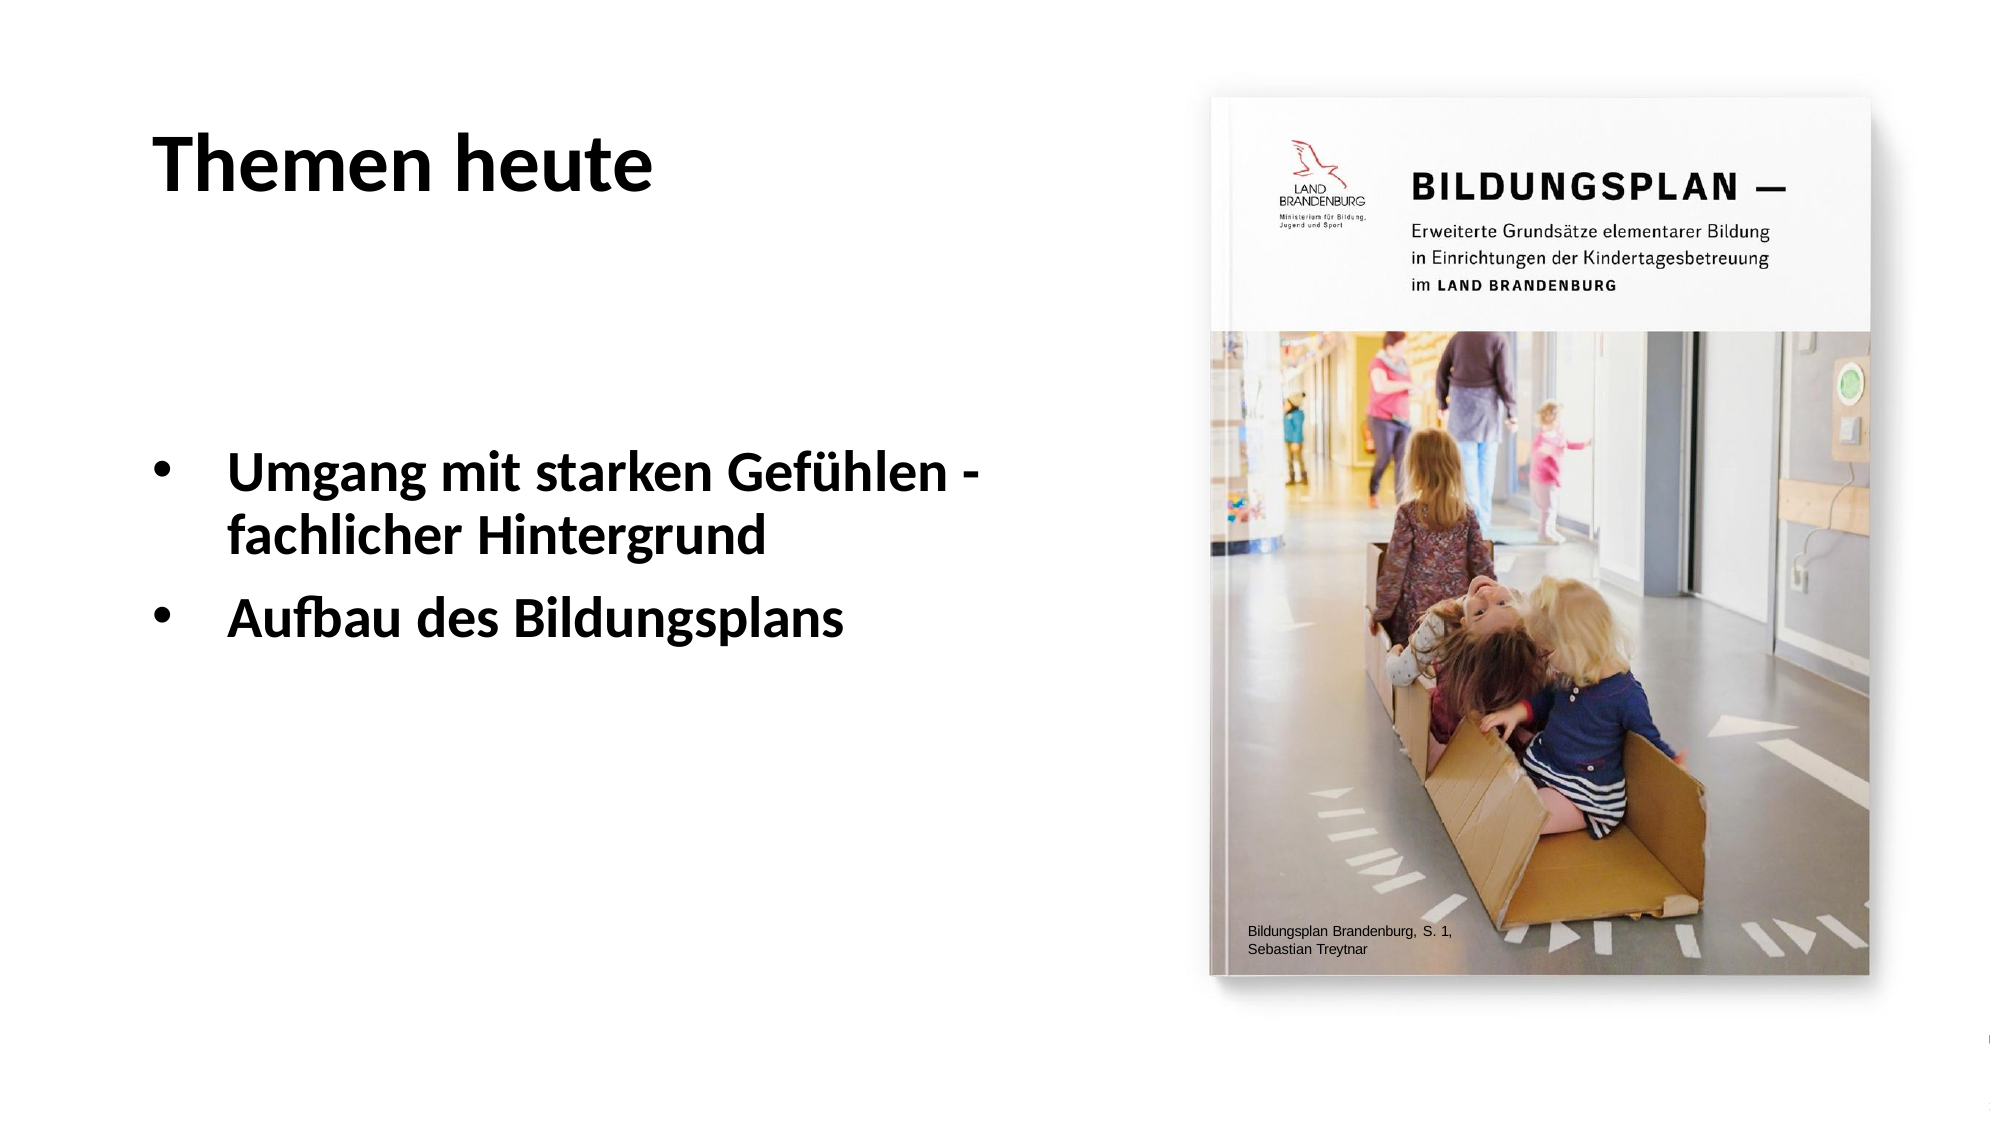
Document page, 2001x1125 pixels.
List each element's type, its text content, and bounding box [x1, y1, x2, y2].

text_box Umgang mit starken Gefühlen - fachlicher Hintergrund Aufbau des Bildungsplans [150, 430, 989, 650]
title Themen heute [150, 79, 1096, 297]
picture [1101, 0, 1990, 1125]
